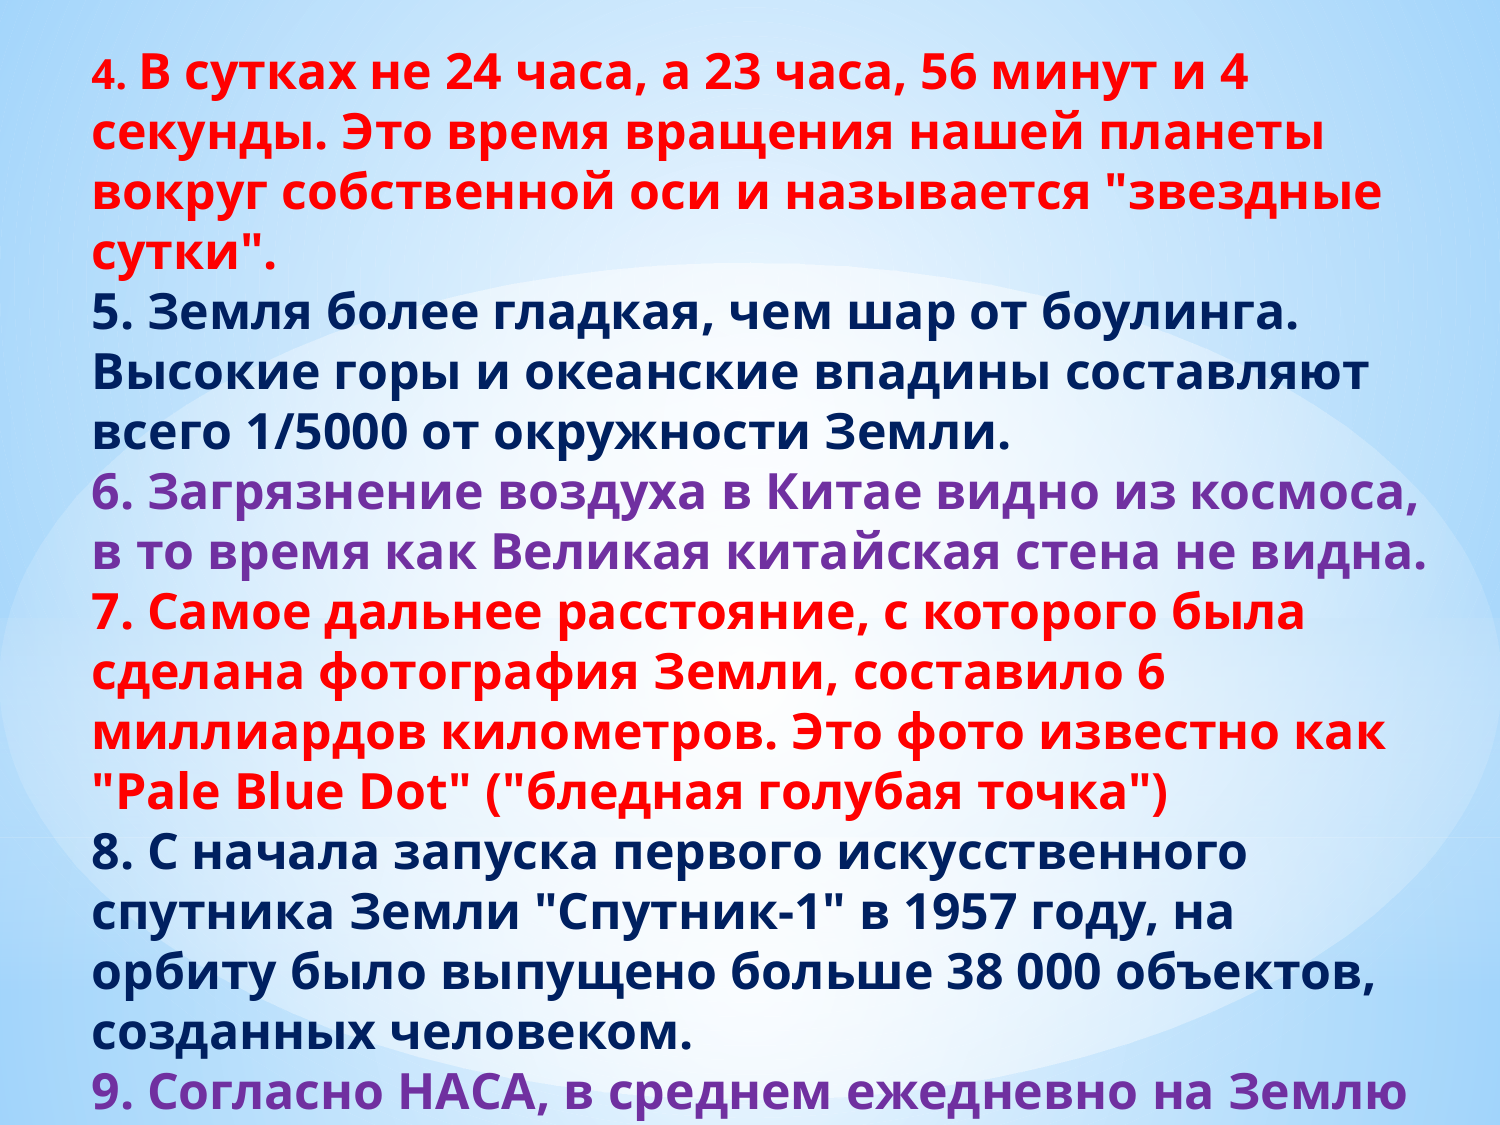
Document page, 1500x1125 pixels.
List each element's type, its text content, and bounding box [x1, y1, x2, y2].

text_box 4. В сутках не 24 часа, а 23 часа, 56 минут и 4 секунды. Это время вращения нашей планеты вокруг собственной оси и называется "звездные сутки". 5. Земля более гладкая, чем шар от боулинга. Высокие горы и океанские впадины составляют всего 1/5000 от окружности Земли. 6. Загрязнение воздуха в Китае видно из космоса, в то время как Великая китайская стена не видна. 7. Самое дальнее расстояние, с которого была сделана фотография Земли, составило 6 миллиардов километров. Это фото известно как "Pale Blue Dot" ("бледная голубая точка") 8. С начала запуска первого искусственного спутника Земли "Спутник-1" в 1957 году, на орбиту было выпущено больше 38 000 объектов, созданных человеком. 9. Согласно НАСА, в среднем ежедневно на Землю возвращается один кусок космического мусора. [76, 32, 1447, 1125]
